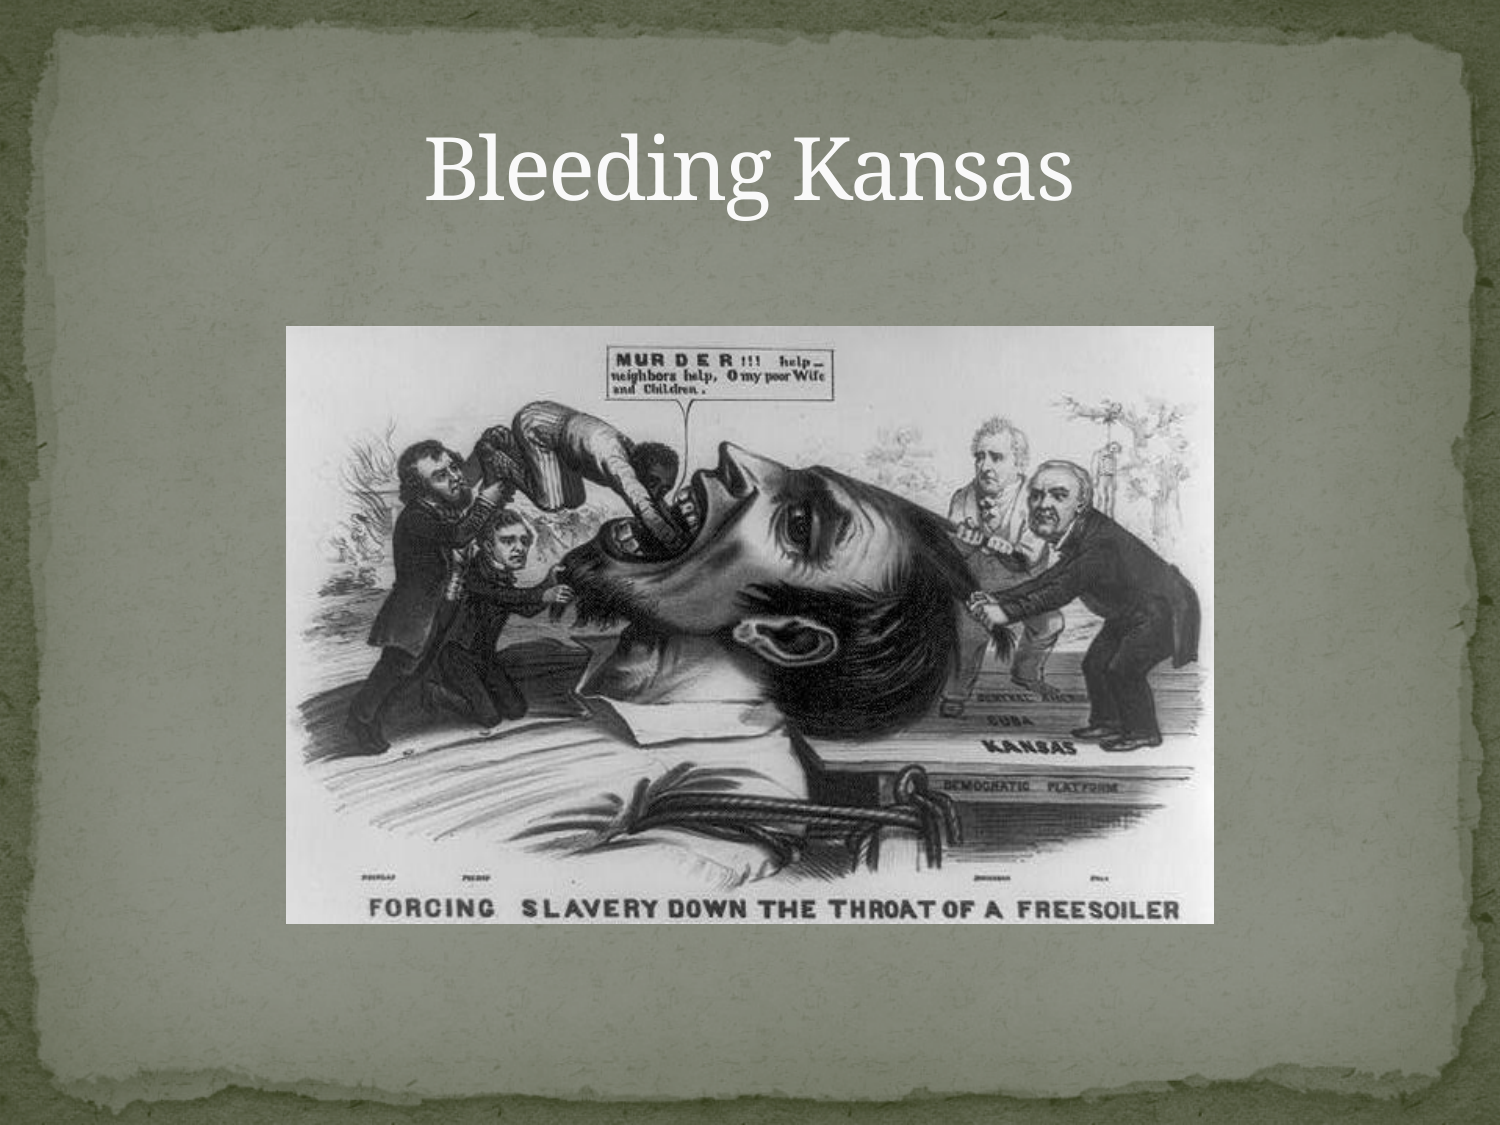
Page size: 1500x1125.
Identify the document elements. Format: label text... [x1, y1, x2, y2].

title Bleeding Kansas [74, 24, 1425, 225]
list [288, 328, 1213, 922]
